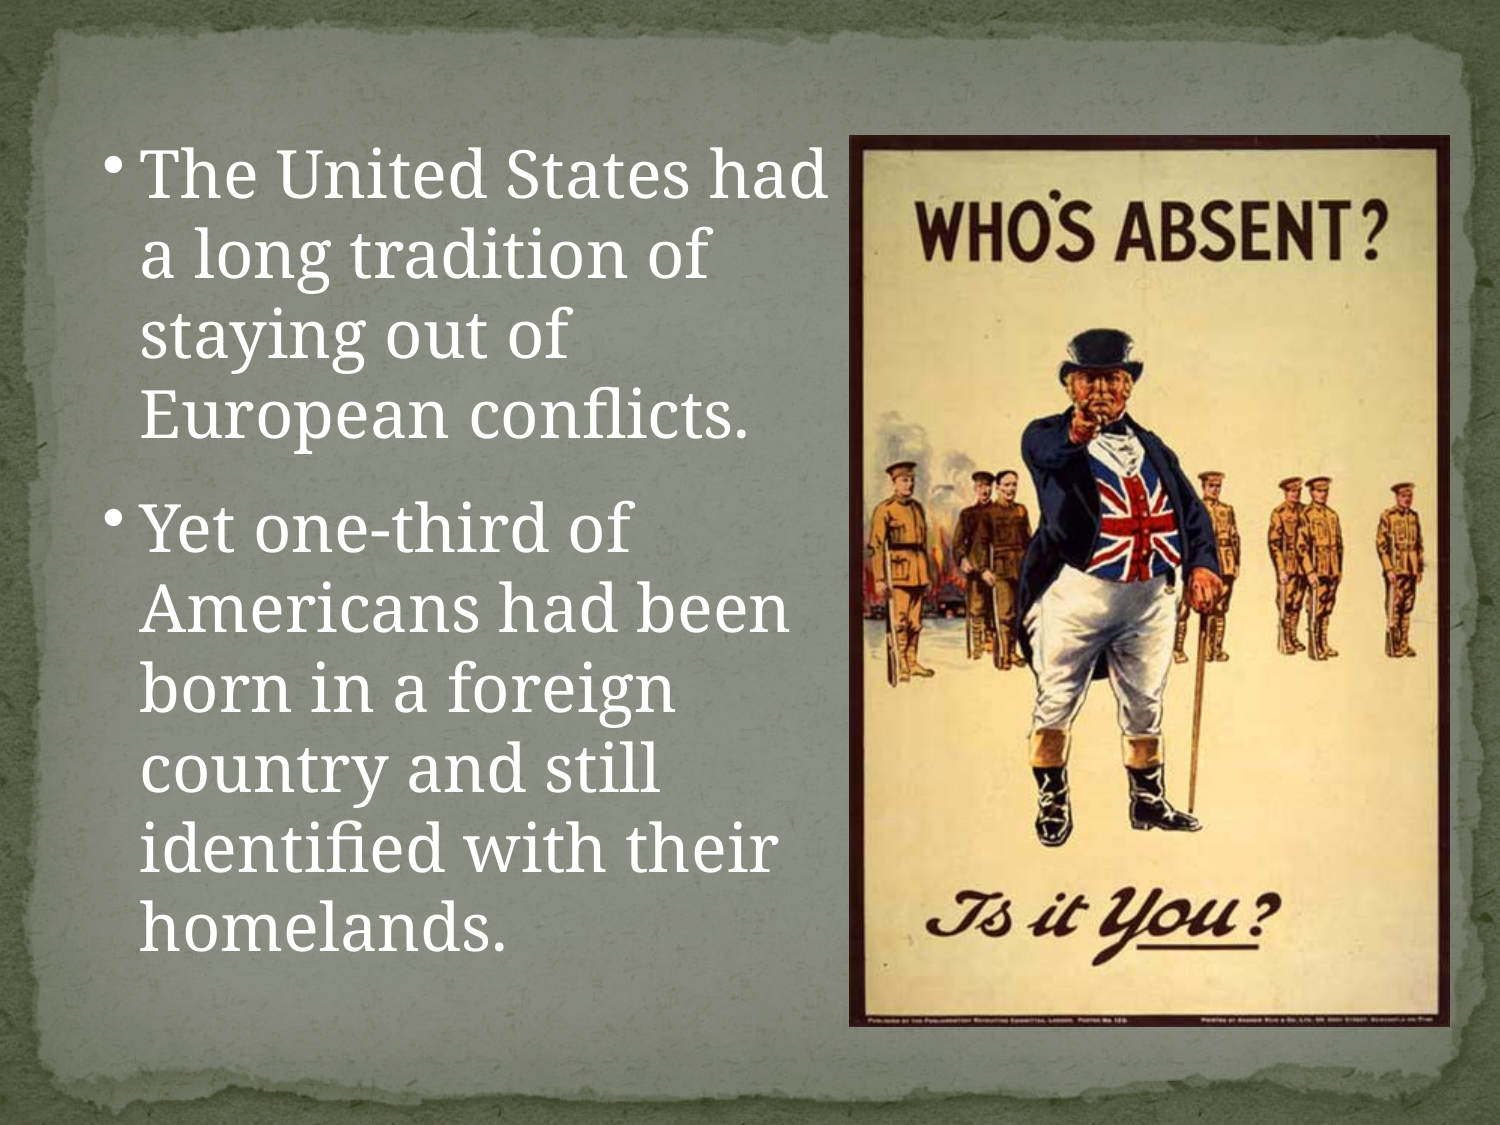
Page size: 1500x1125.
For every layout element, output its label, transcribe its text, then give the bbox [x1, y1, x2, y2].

picture [849, 135, 1450, 1027]
text_box The United States had a long tradition of staying out of European conflicts. Yet one-third of Americans had been born in a foreign country and still identified with their homelands. [87, 124, 863, 973]
